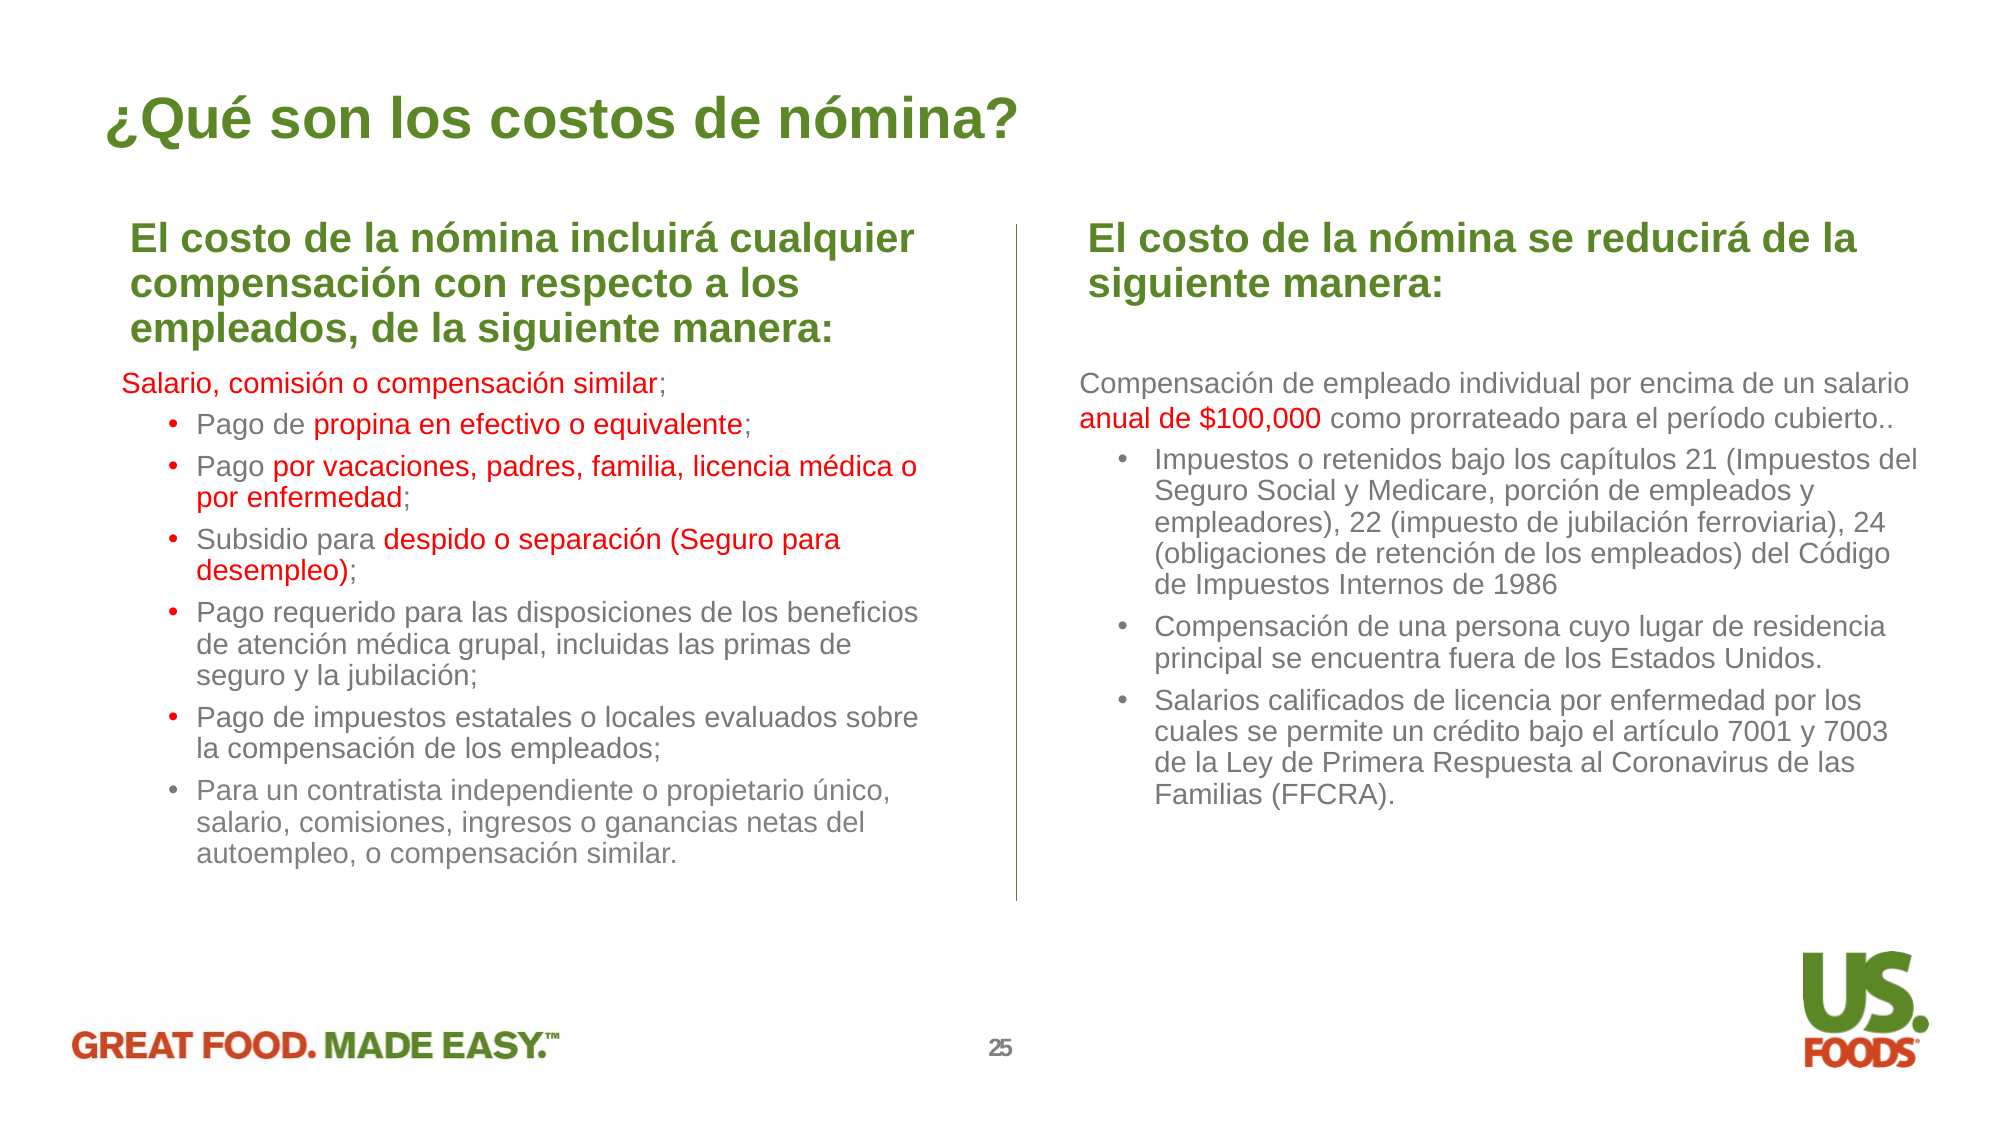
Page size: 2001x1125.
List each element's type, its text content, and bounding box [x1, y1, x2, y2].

picture [1803, 951, 1929, 1068]
text_box Salario, comisión o compensación similar; Pago de propina en efectivo o equivalente; Pago por vacaciones, padres, familia, licencia médica o por enfermedad; Subsidio para despido o separación (Seguro para desempleo); Pago requerido para las disposiciones de los beneficios de atención médica grupal, incluidas las primas de seguro y la jubilación; Pago de impuestos estatales o locales evaluados sobre la compensación de los empleados; Para un contratista independiente o propietario único, salario, comisiones, ingresos o ganancias netas del autoempleo, o compensación similar. [106, 356, 950, 916]
list El costo de la nómina incluirá cualquier compensación con respecto a los empleados, de la siguiente manera: [115, 209, 1000, 355]
list El costo de la nómina se reducirá de la siguiente manera: [1072, 209, 1944, 330]
picture [56, 1001, 587, 1093]
list ¿Qué son los costos de nómina? [90, 81, 1606, 142]
